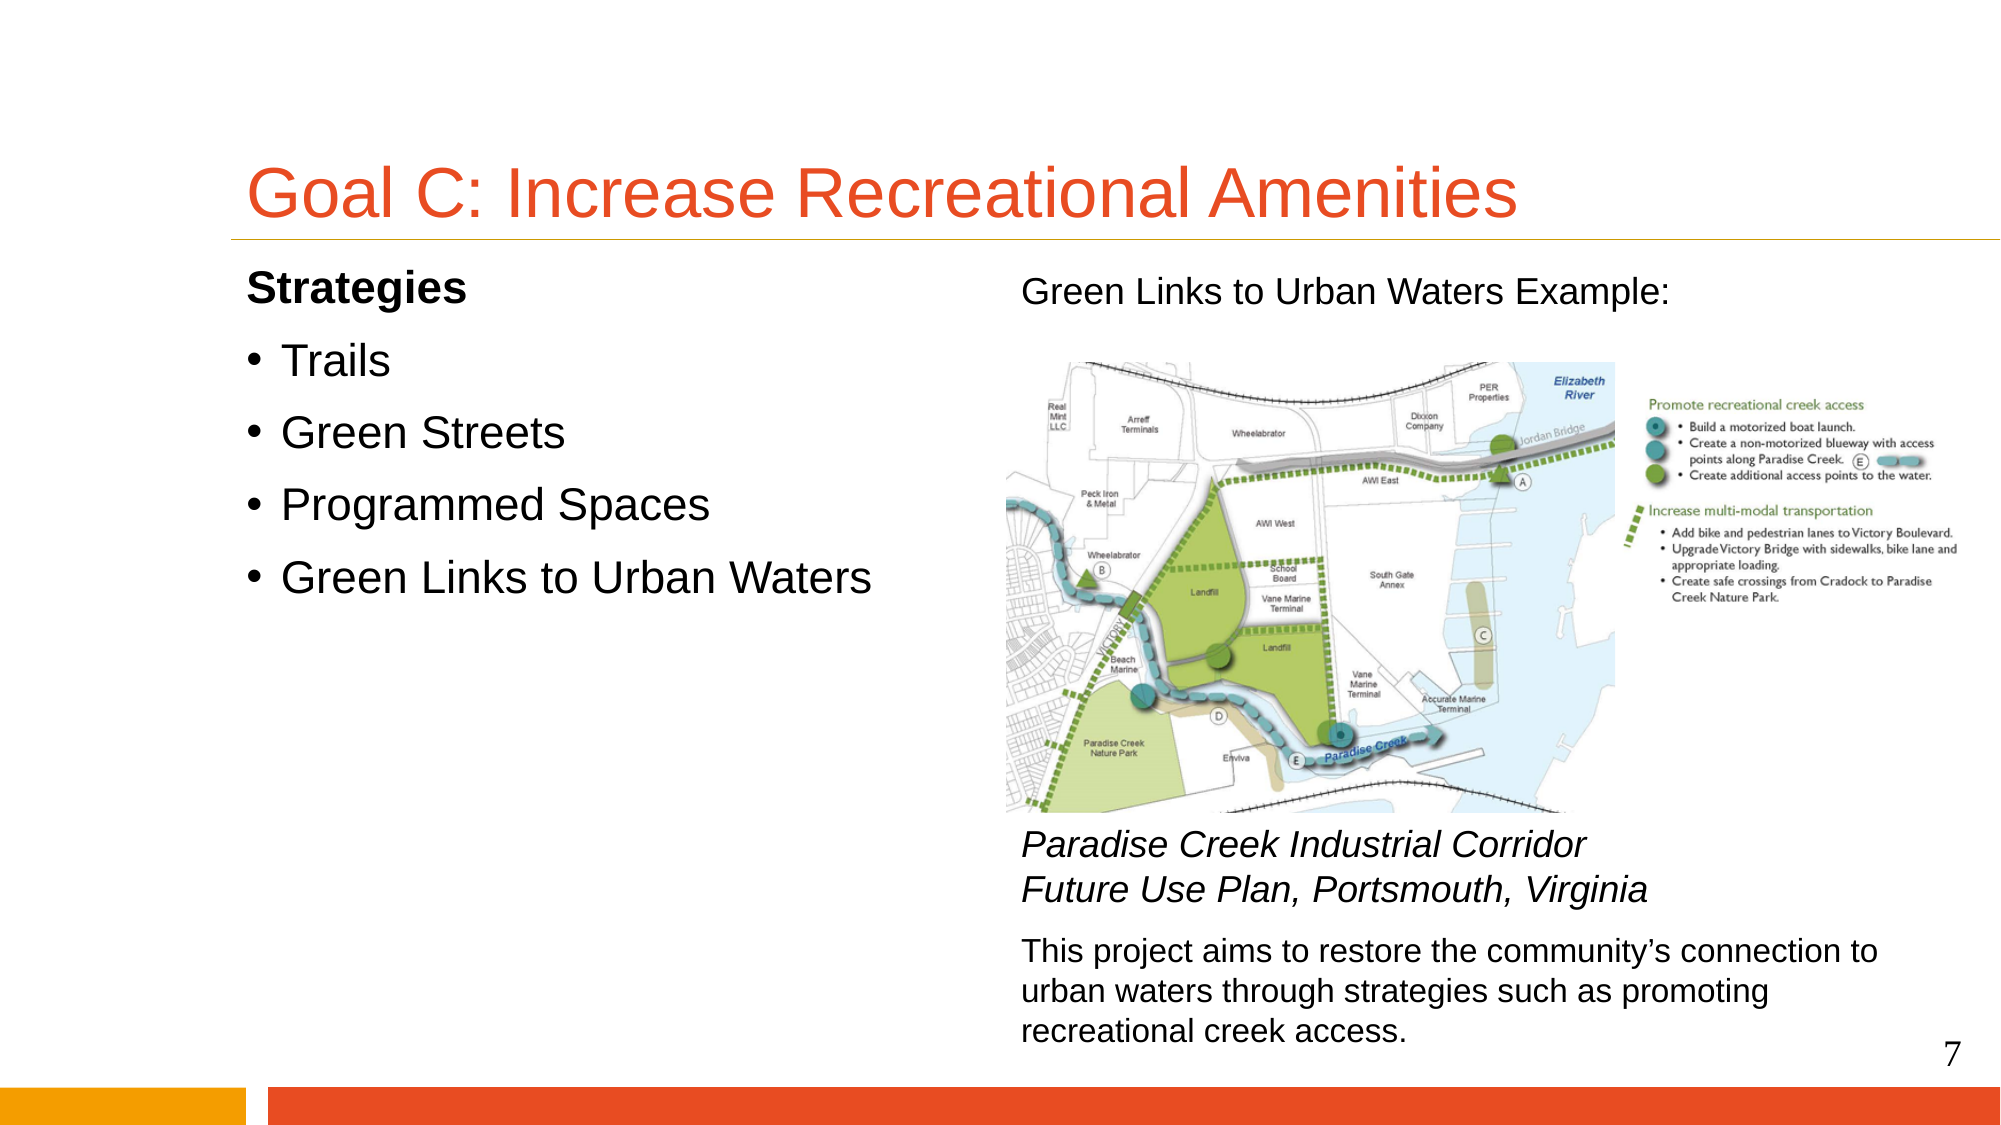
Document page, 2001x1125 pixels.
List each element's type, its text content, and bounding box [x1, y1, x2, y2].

picture [268, 1087, 2001, 1125]
text_box Paradise Creek Industrial Corridor Future Use Plan, Portsmouth, Virginia This project aims to restore the community’s connection to urban waters through strategies such as promoting recreational creek access. [1006, 812, 1963, 1057]
list Strategies Trails Green Streets Programmed Spaces Green Links to Urban Waters [231, 256, 1107, 1015]
picture [1006, 362, 1986, 813]
slide_number 7 [1928, 1021, 2000, 1068]
text_box Green Links to Urban Waters Example: [1006, 259, 2000, 319]
title Goal C: Increase Recreational Amenities [231, 45, 1769, 240]
